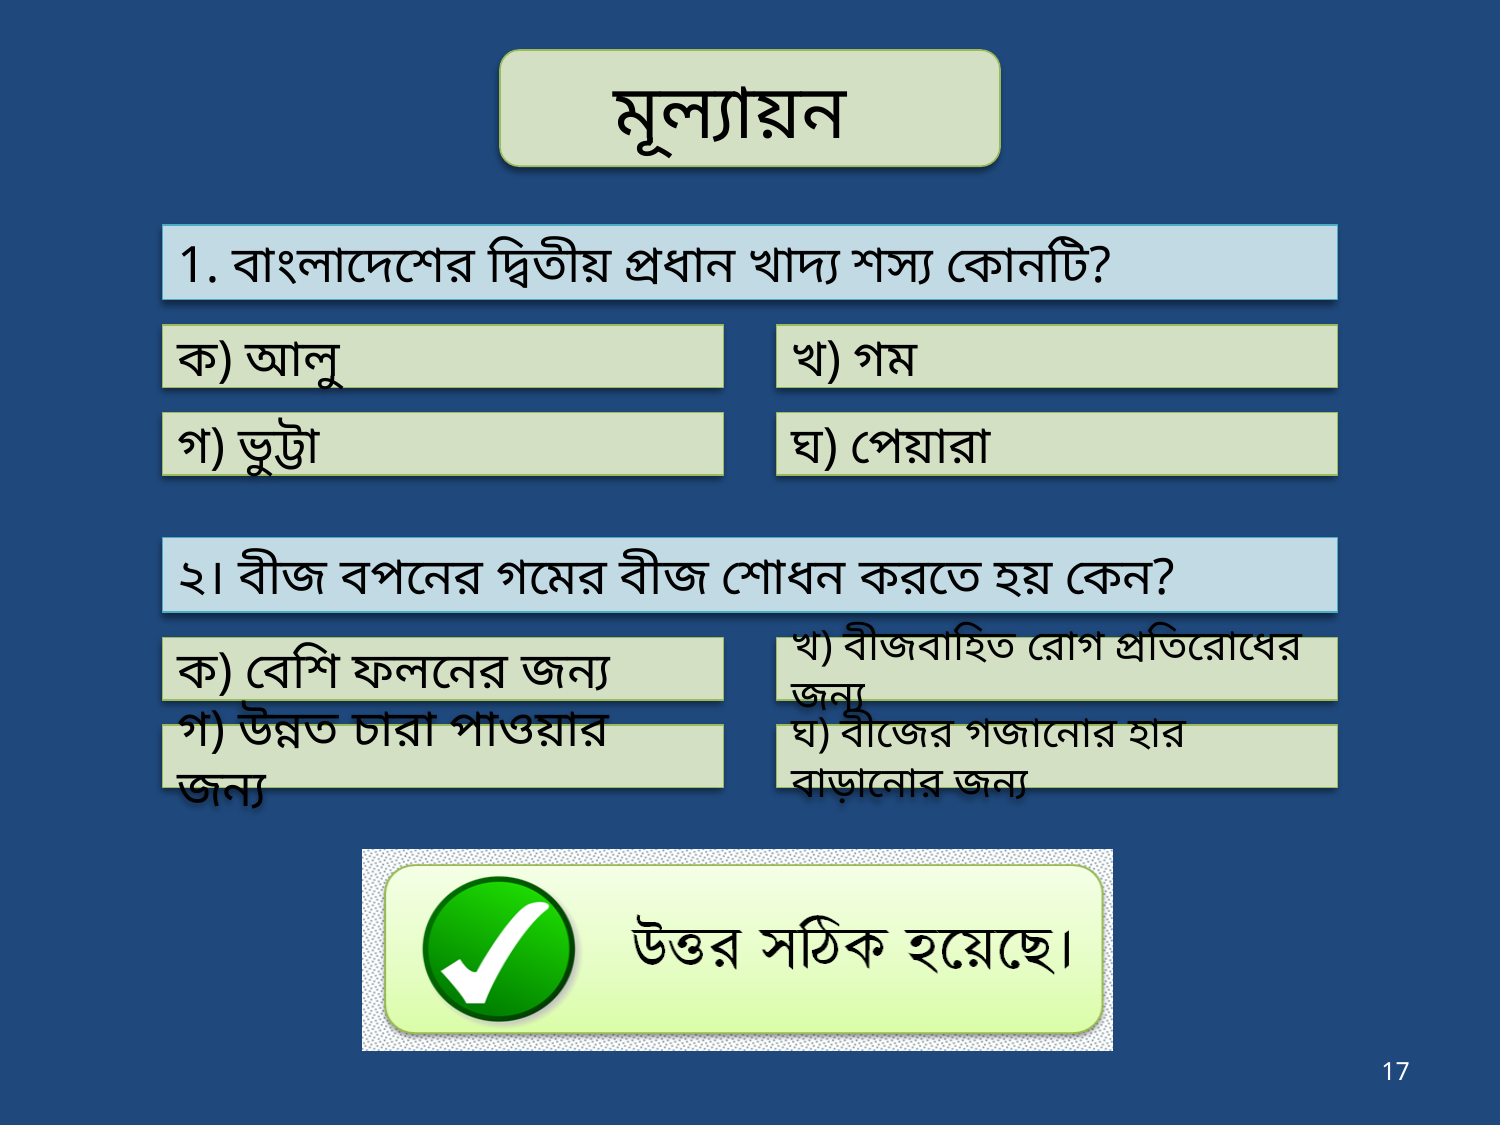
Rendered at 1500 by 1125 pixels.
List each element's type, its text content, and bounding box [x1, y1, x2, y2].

text_box খ) গম [776, 324, 1338, 388]
text_box ঘ) বীজের গজানোর হার বাড়ানোর জন্য [776, 724, 1338, 788]
picture [362, 849, 1113, 1052]
text_box গ) ভুট্টা [162, 412, 724, 476]
text_box ক) আলু [162, 324, 724, 388]
text_box মূল্যায়ন [499, 49, 1001, 168]
slide_number 17 [1074, 1042, 1425, 1103]
text_box 1. বাংলাদেশের দ্বিতীয় প্রধান খাদ্য শস্য কোনটি? [162, 224, 1338, 300]
text_box ঘ) পেয়ারা [776, 412, 1338, 476]
text_box খ) বীজবাহিত রোগ প্রতিরোধের জন্য [776, 637, 1338, 701]
text_box ক) বেশি ফলনের জন্য [162, 637, 724, 701]
text_box গ) উন্নত চারা পাওয়ার জন্য [162, 724, 724, 788]
text_box ২। বীজ বপনের গমের বীজ শোধন করতে হয় কেন? [162, 537, 1338, 613]
